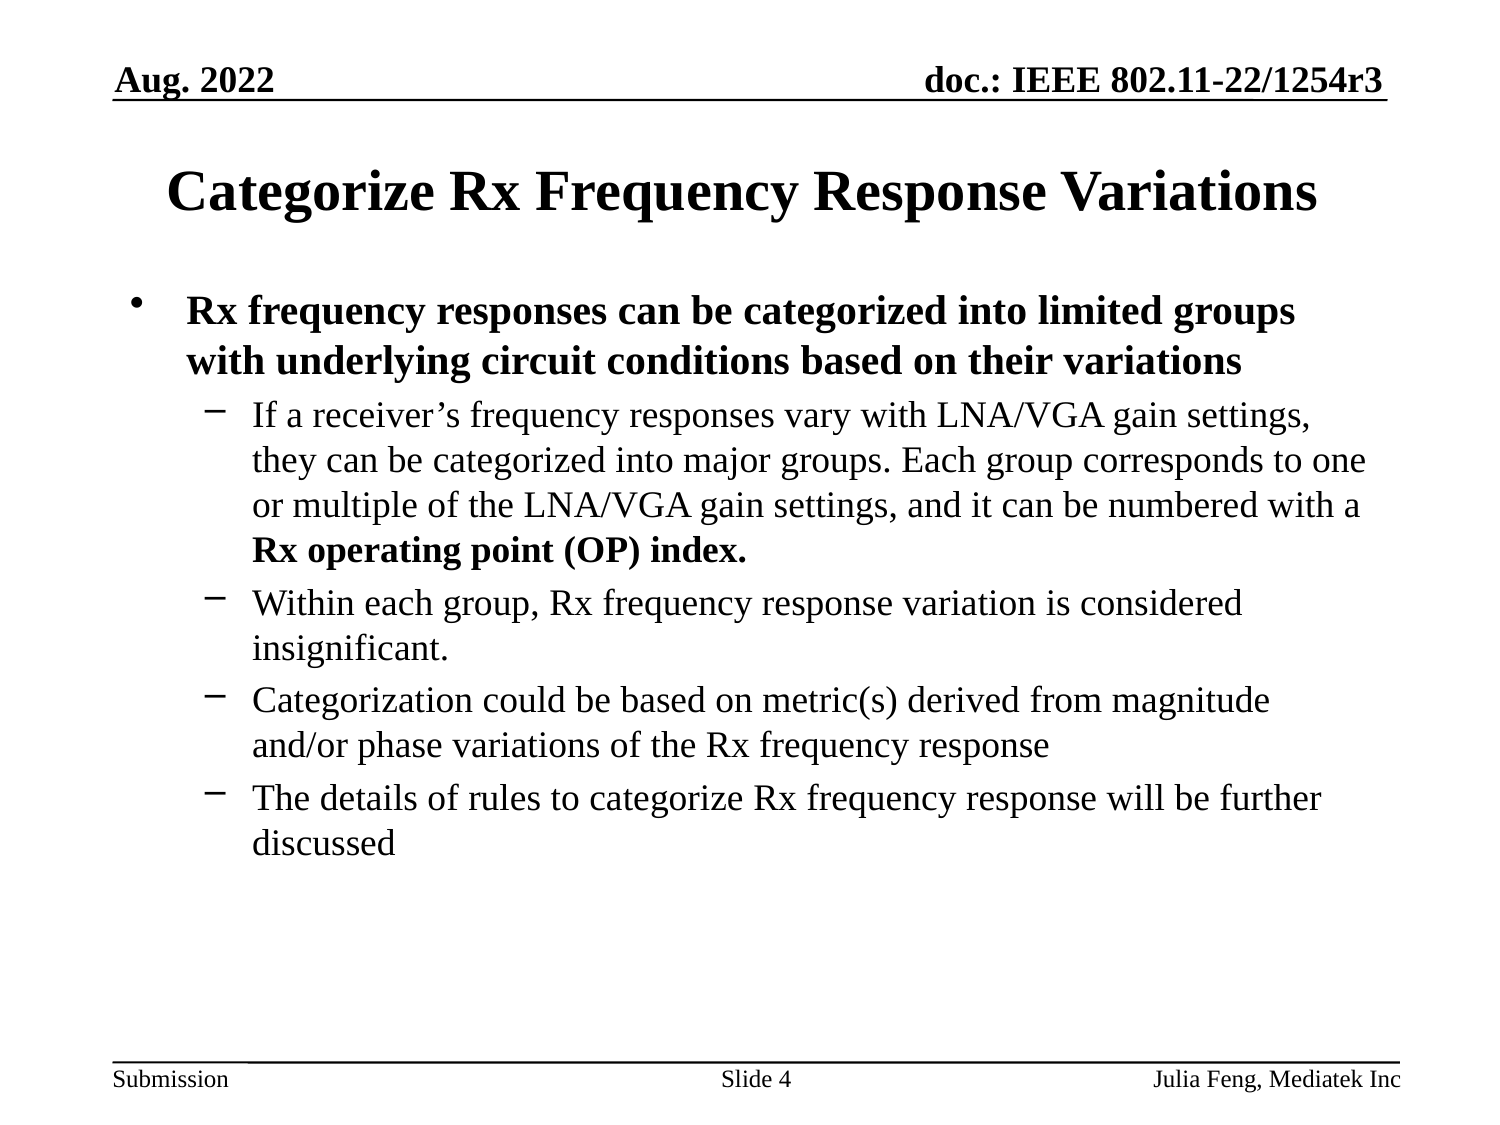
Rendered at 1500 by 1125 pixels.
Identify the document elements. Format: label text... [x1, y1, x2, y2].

slide_number Slide 4 [712, 1061, 800, 1093]
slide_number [114, 54, 277, 101]
title Categorize Rx Frequency Response Variations [112, 112, 1388, 263]
footer Julia Feng, Mediatek Inc [1132, 1061, 1402, 1093]
list Rx frequency responses can be categorized into limited groups with underlying circuit conditions based on their variations If a receiver’s frequency responses vary with LNA/VGA gain settings, they can be categorized into major groups. Each group corresponds to one or multiple of the LNA/VGA gain settings, and it can be numbered with a Rx operating point (OP) index. Within each group, Rx frequency response variation is considered insignificant. Categorization could be based on metric(s) derived from magnitude and/or phase variations of the Rx frequency response The details of rules to categorize Rx frequency response will be further discussed [114, 275, 1390, 1063]
